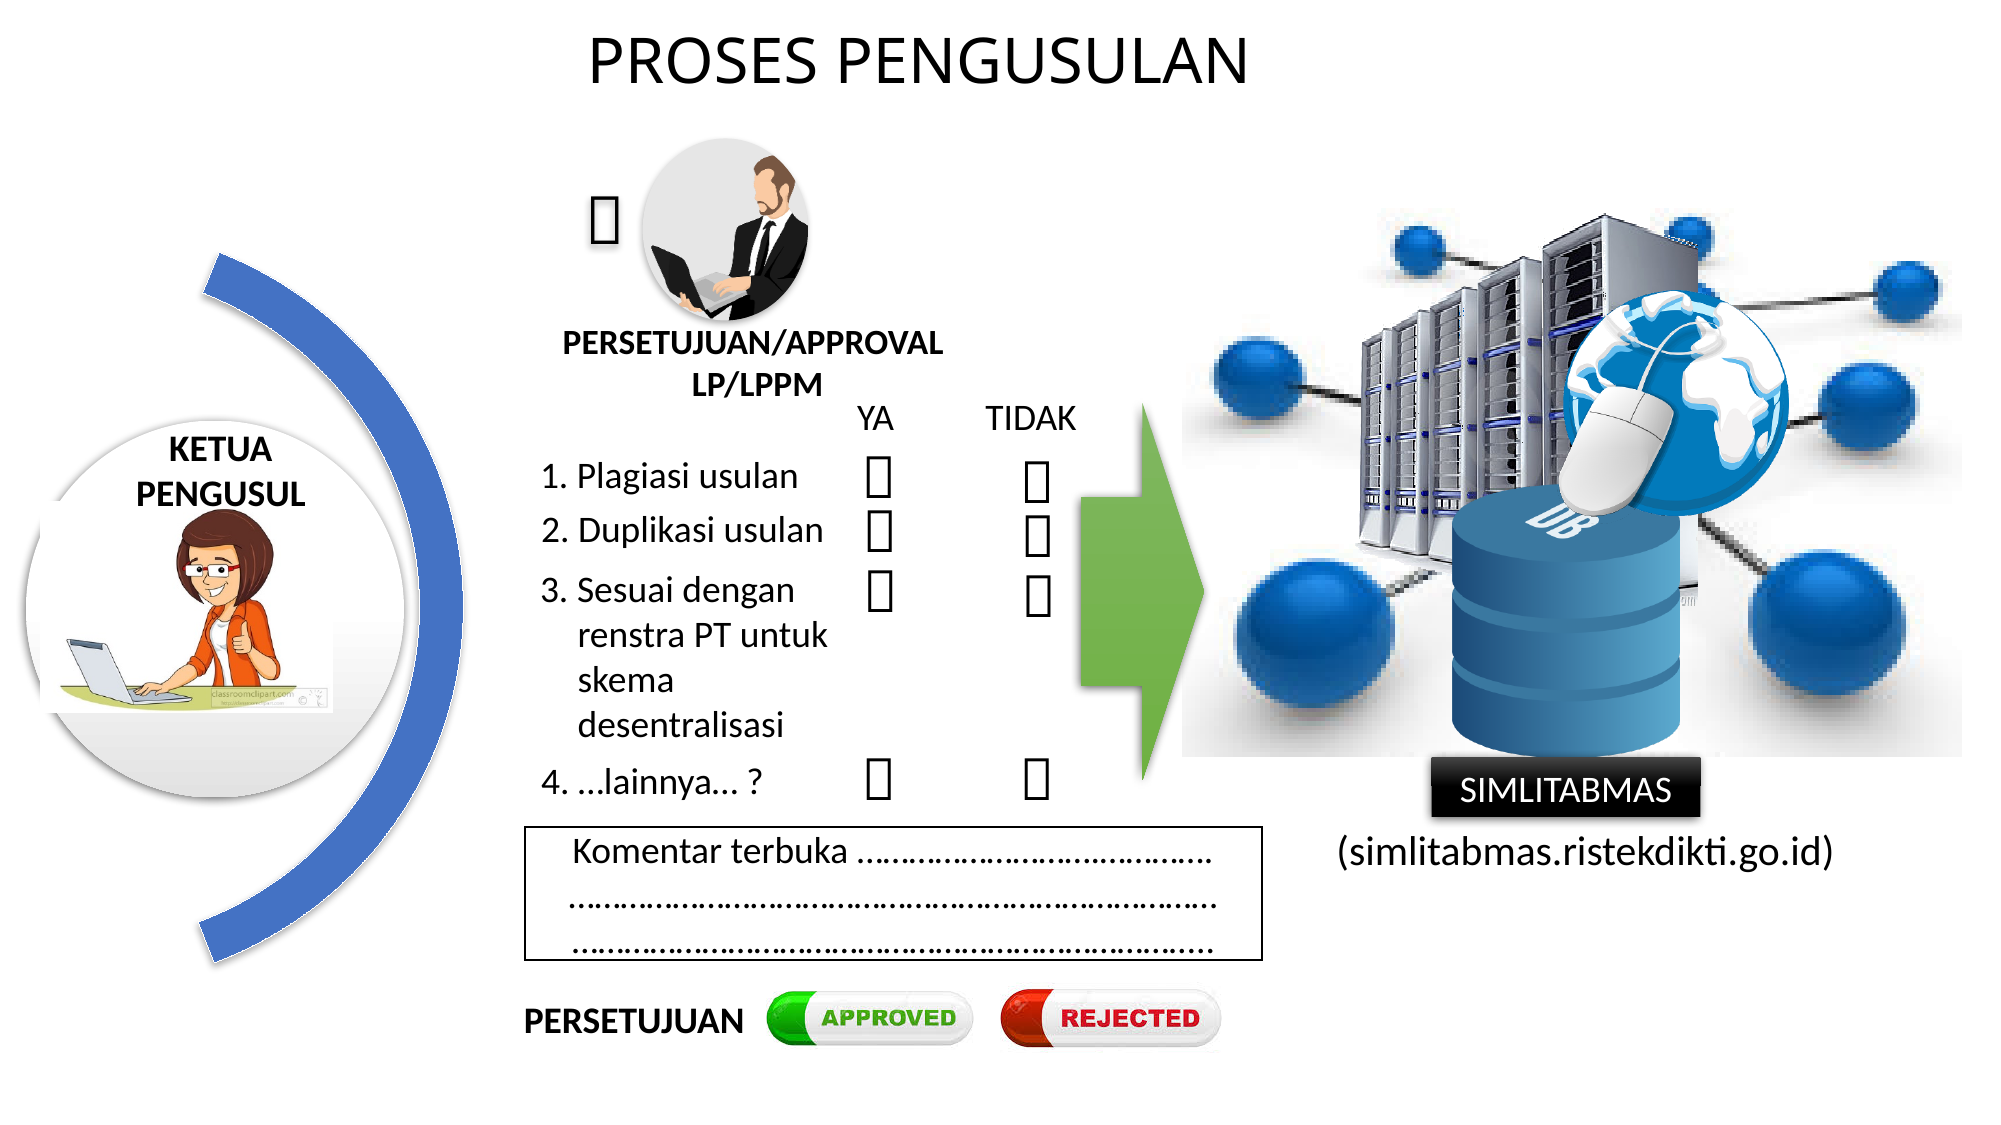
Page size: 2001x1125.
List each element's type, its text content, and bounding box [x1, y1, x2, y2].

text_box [507, 982, 1227, 1053]
text_box [198, 252, 464, 963]
text_box [1093, 403, 1182, 780]
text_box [523, 385, 1093, 821]
text_box Komentar terbuka ……………………….…………. ………………………………………………………………… ……………………………………………………………….. [524, 826, 1263, 961]
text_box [558, 138, 957, 385]
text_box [25, 416, 404, 798]
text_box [1182, 192, 1962, 933]
title PROSES PENGUSULAN [56, 21, 1782, 106]
